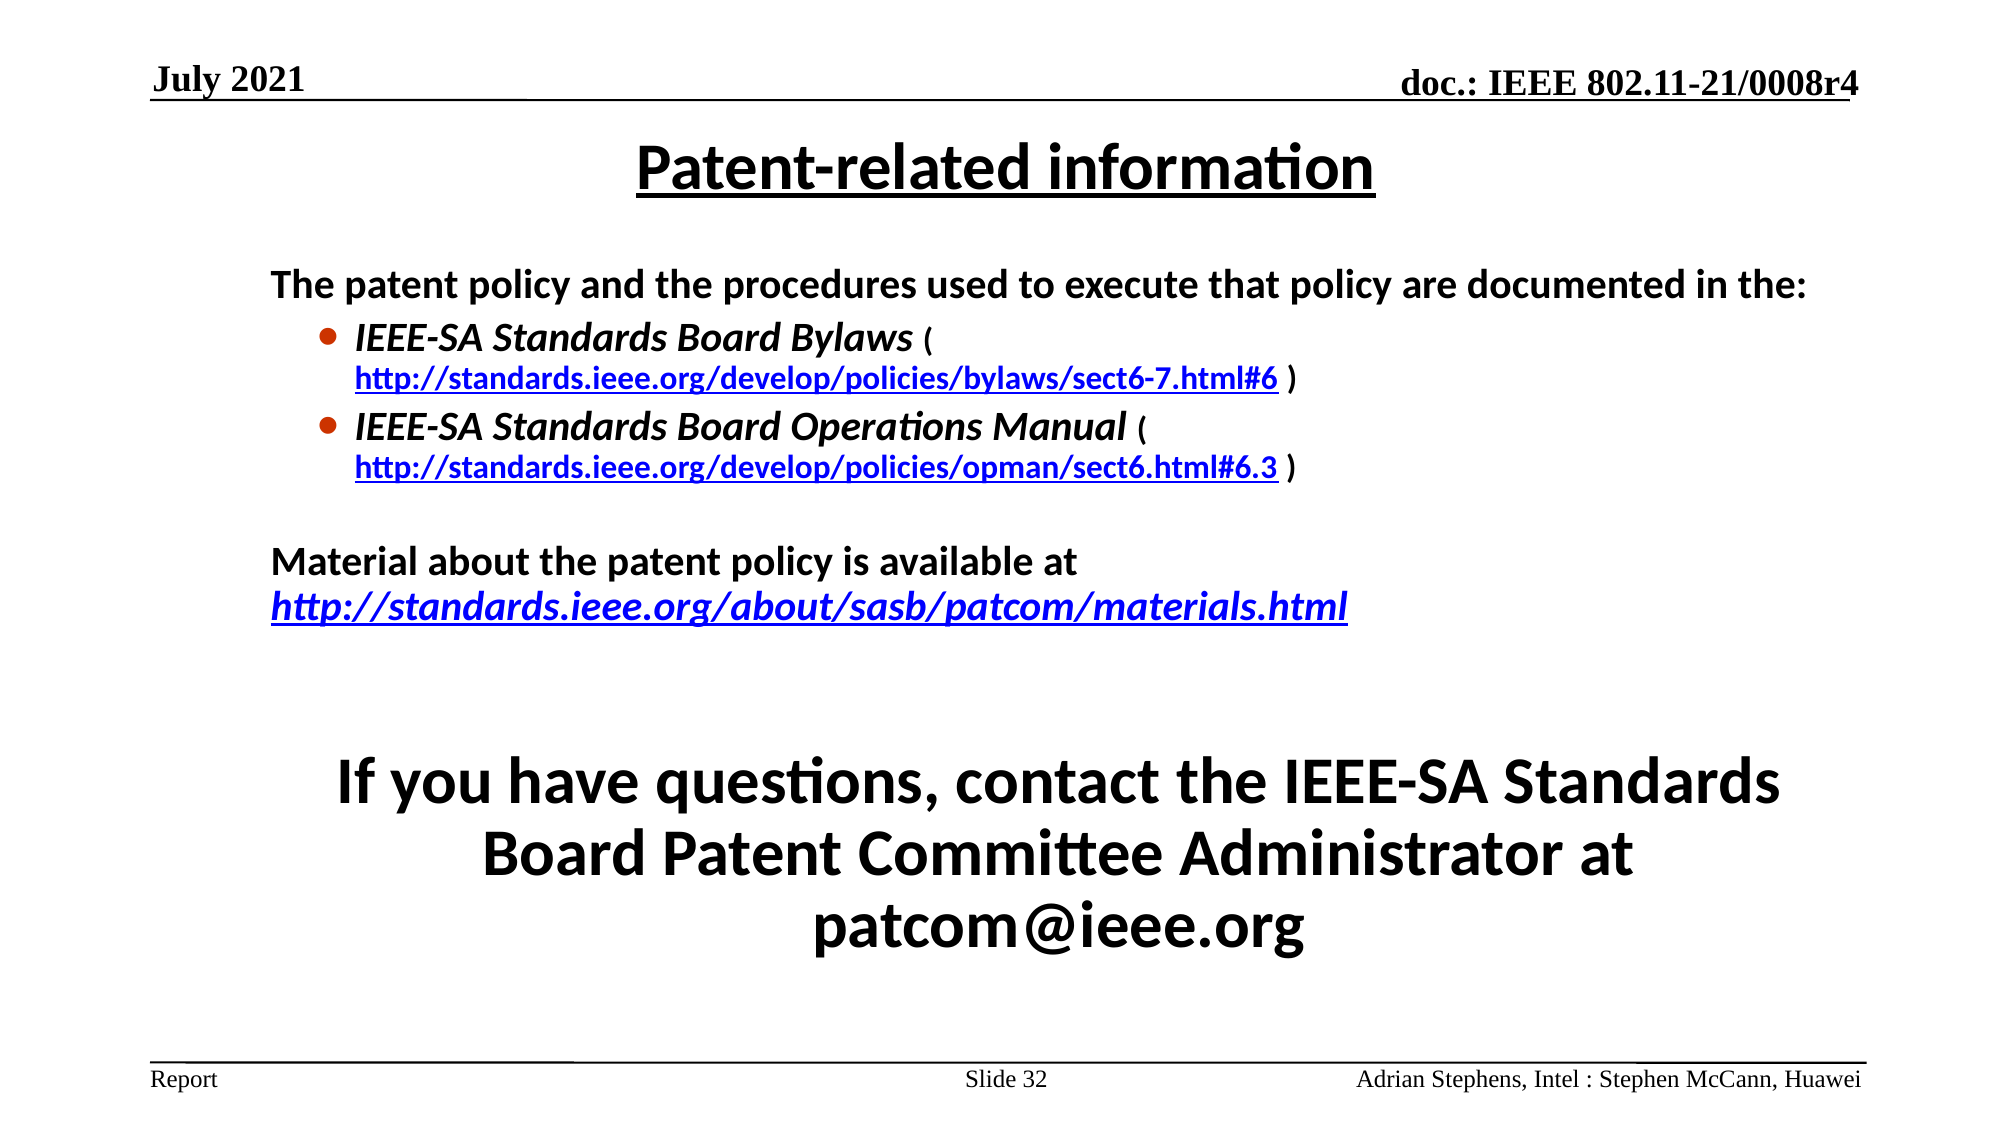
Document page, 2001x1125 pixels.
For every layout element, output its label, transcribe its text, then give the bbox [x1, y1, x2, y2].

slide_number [152, 54, 563, 100]
title Patent-related information [312, 112, 1701, 213]
text_box [337, 37, 1688, 163]
slide_number Slide 32 [962, 1061, 1050, 1093]
text_box The patent policy and the procedures used to execute that policy are documented in the: IEEE-SA Standards Board Bylaws (http://standards.ieee.org/develop/policies/bylaws/sect6-7.html#6 ) IEEE-SA Standards Board Operations Manual (http://standards.ieee.org/develop/policies/opman/sect6.html#6.3 ) Material about the patent policy is available at http://standards.ieee.org/about/sasb/patcom/materials.html If you have questions, contact the IEEE-SA Standards Board Patent Committee Administrator at patcom@ieee.org [152, 237, 1863, 1025]
footer Adrian Stephens, Intel : Stephen McCann, Huawei [1222, 1061, 1863, 1117]
